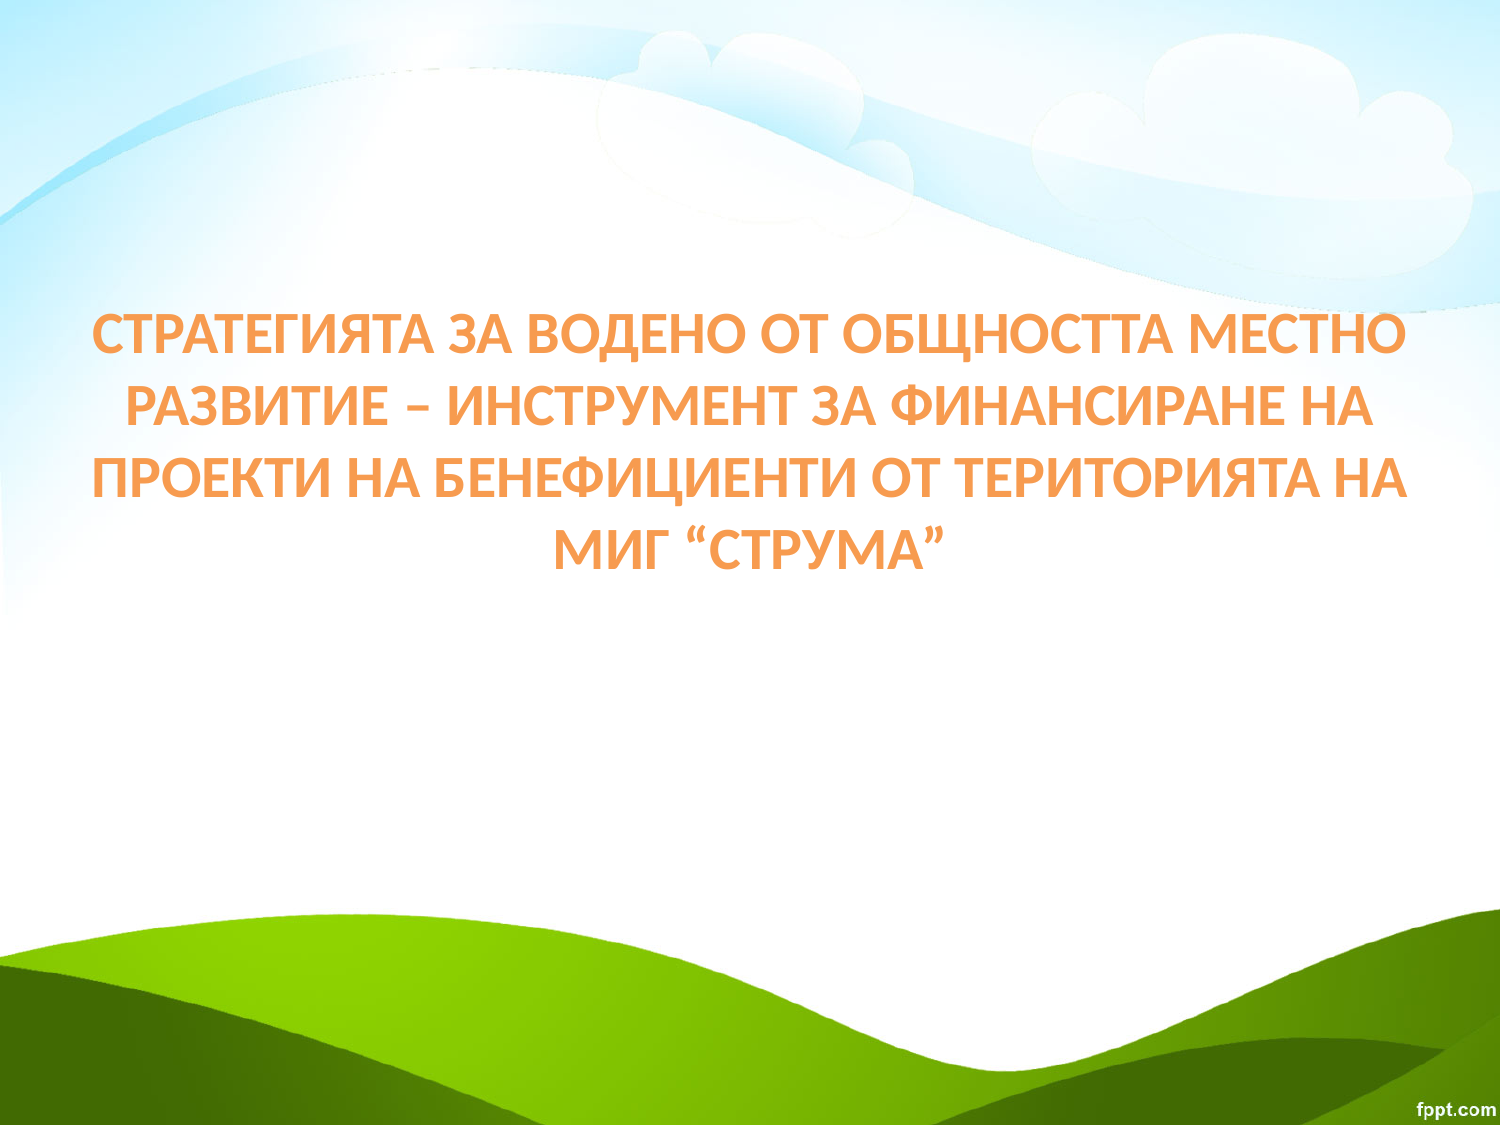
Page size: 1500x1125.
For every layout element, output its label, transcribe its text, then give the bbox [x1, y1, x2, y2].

picture [0, 0, 1500, 1125]
title СтратегияТА за ВОДЕНО ОТ ОБЩНОСТТА местно развитие – инструмент за финансиране на проекти на бенефициенти от територията на МИГ “струма” [73, 261, 1427, 613]
